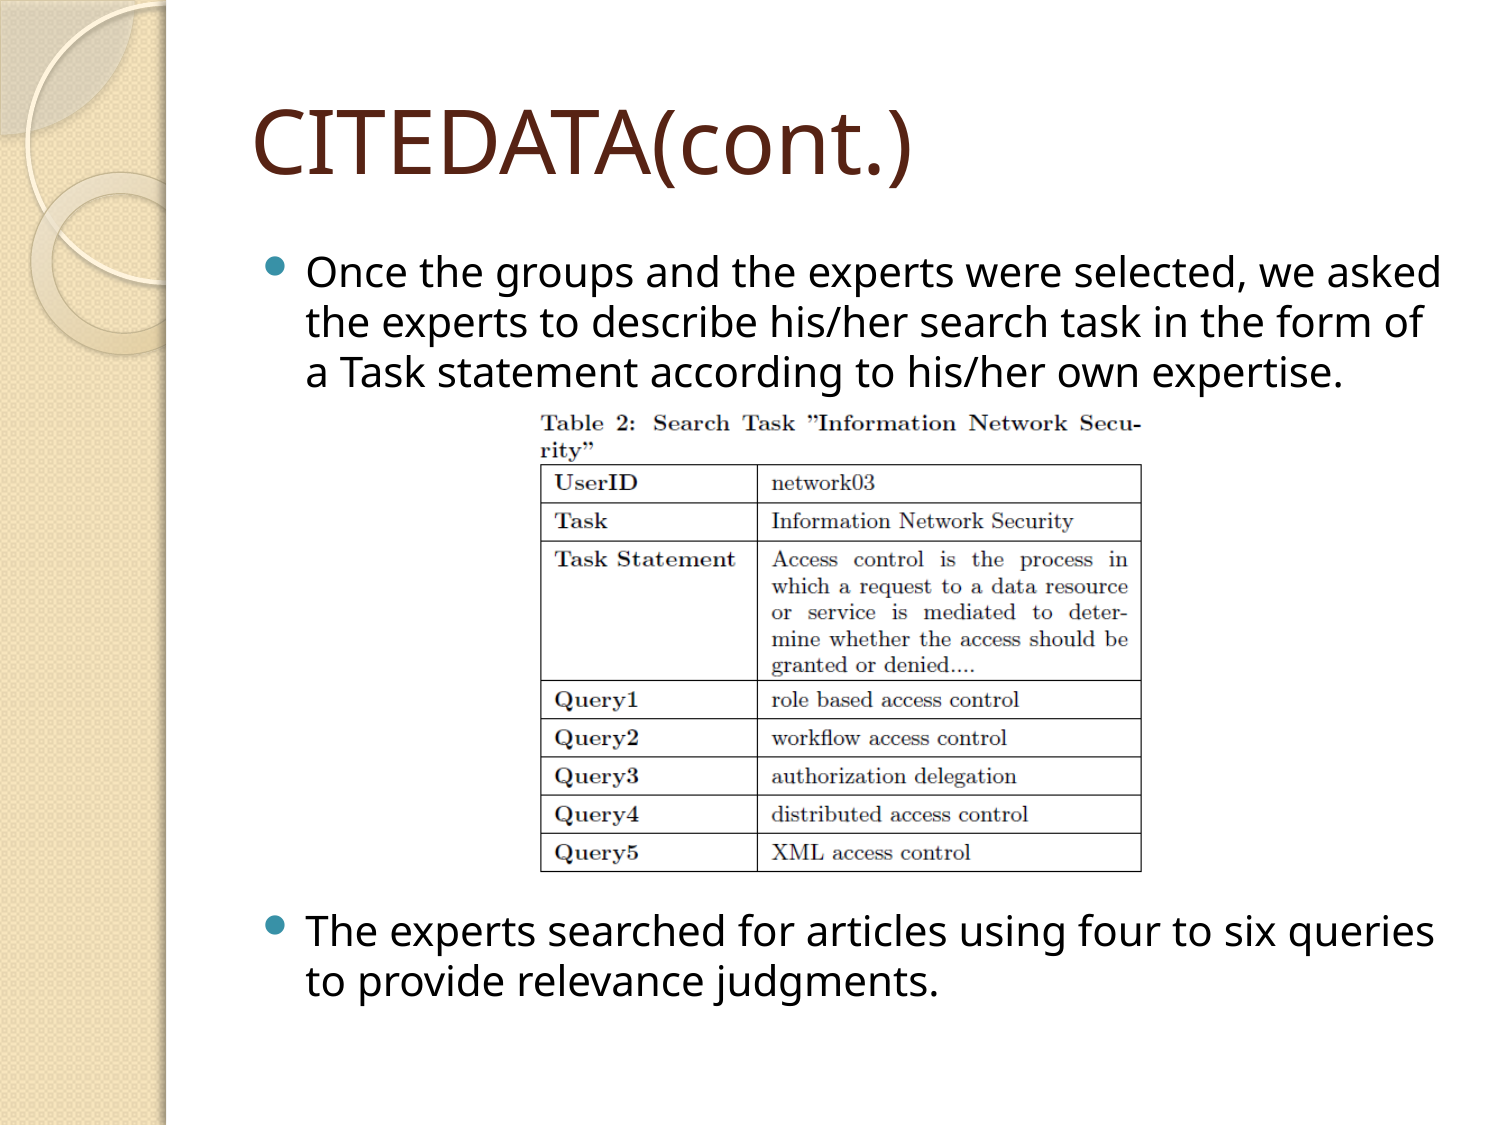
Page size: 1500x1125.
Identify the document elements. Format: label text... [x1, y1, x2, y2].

picture [537, 408, 1153, 880]
list Once the groups and the experts were selected, we asked the experts to describe his/her search task in the form of a Task statement according to his/her own expertise. The experts searched for articles using four to six queries to provide relevance judgments. [235, 237, 1466, 1025]
title CITEDATA(cont.) [235, 45, 1466, 233]
